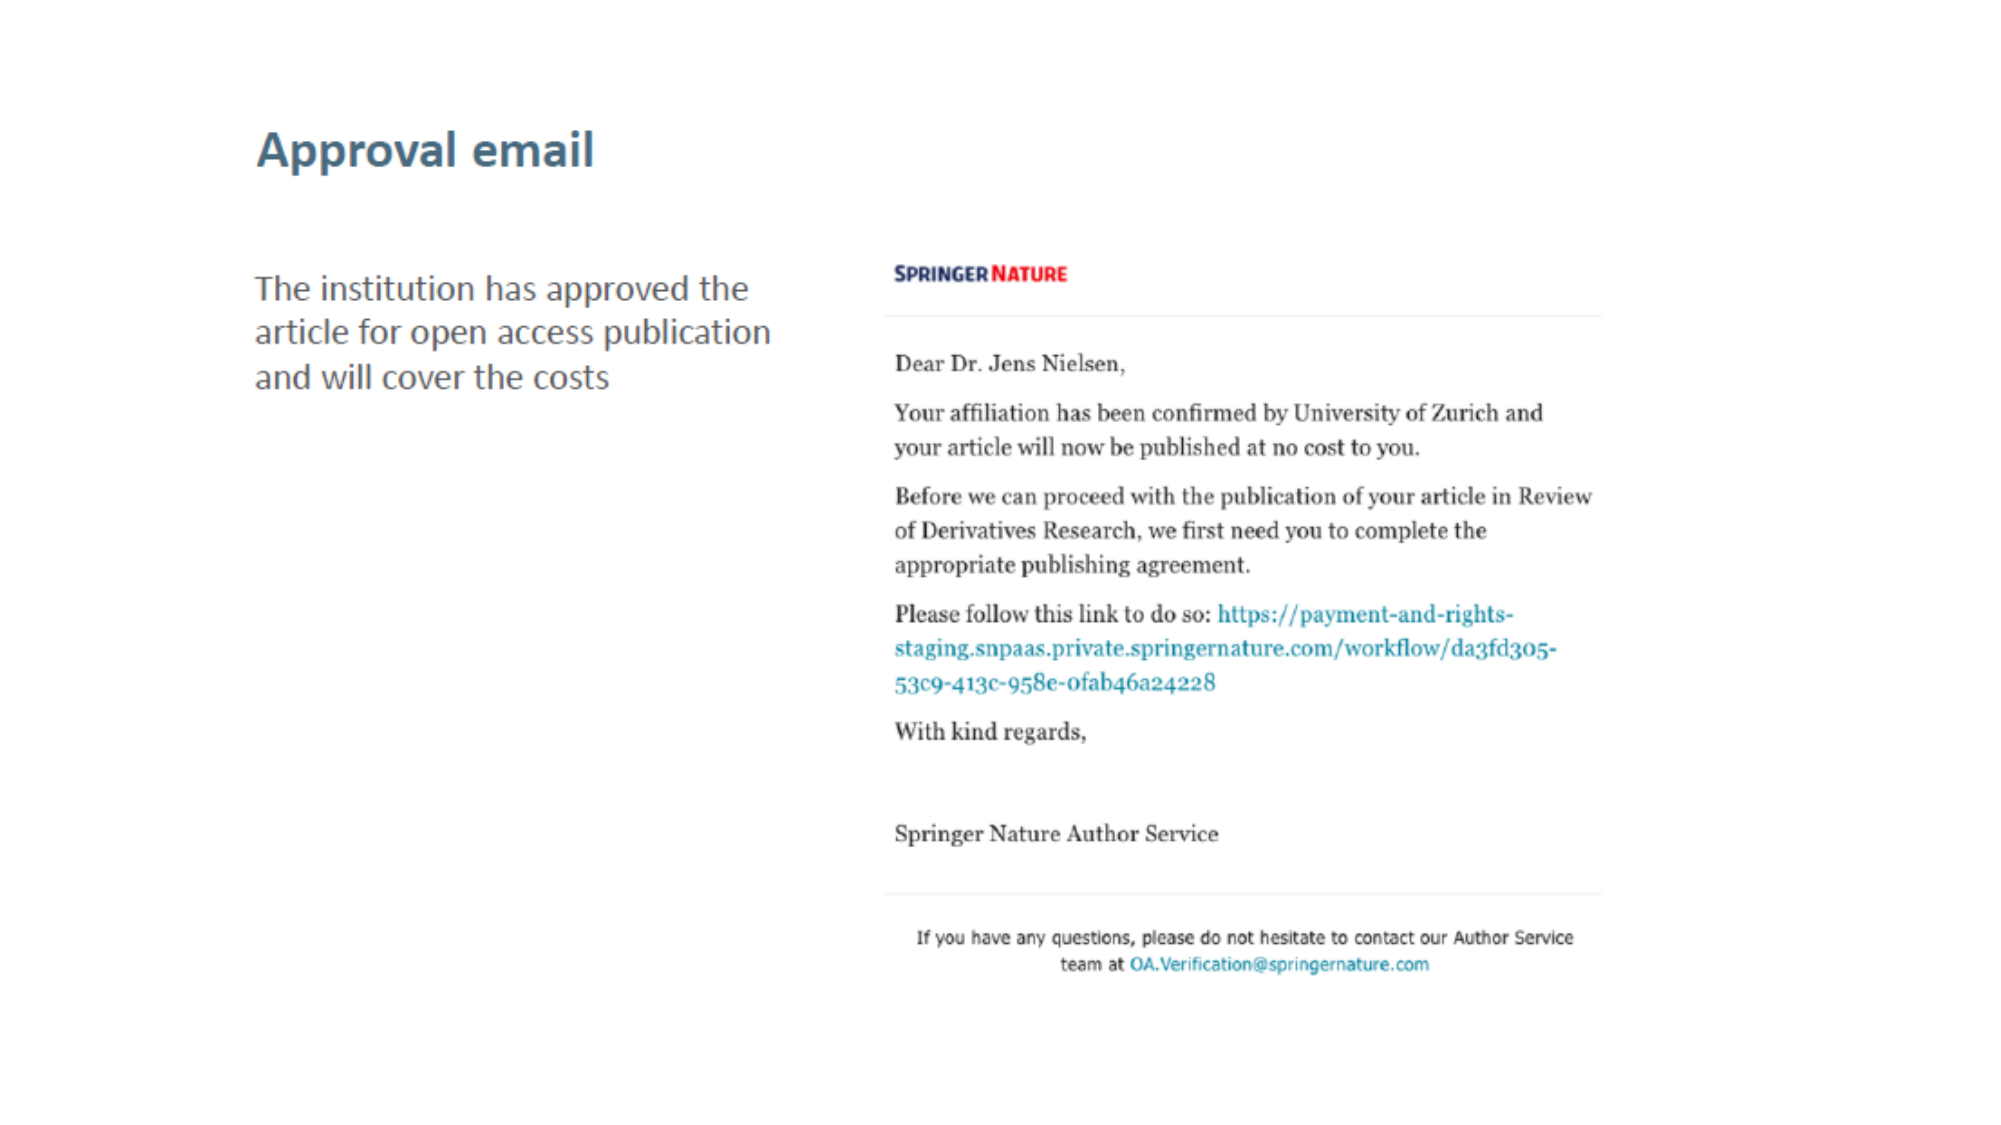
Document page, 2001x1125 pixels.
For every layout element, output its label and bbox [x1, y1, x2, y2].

picture [216, 121, 1623, 1004]
